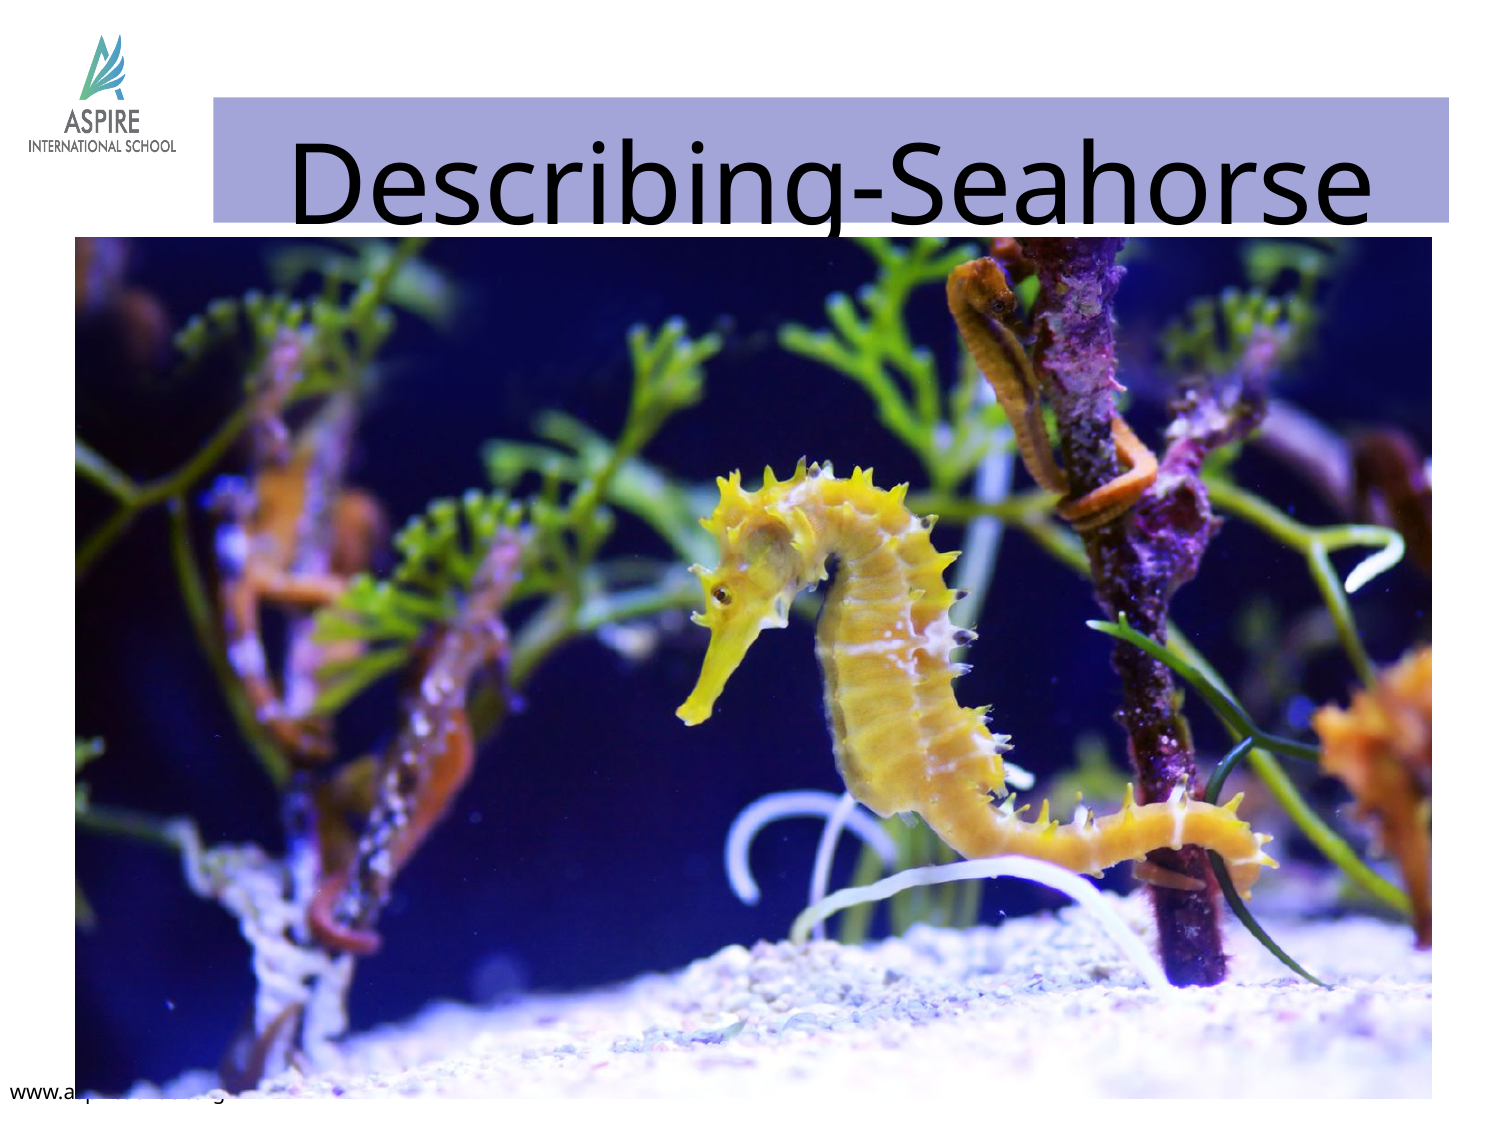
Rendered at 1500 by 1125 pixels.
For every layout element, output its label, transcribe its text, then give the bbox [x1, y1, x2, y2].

title Describing-Seahorse [213, 97, 1449, 223]
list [74, 237, 1433, 1099]
picture [29, 1, 176, 196]
